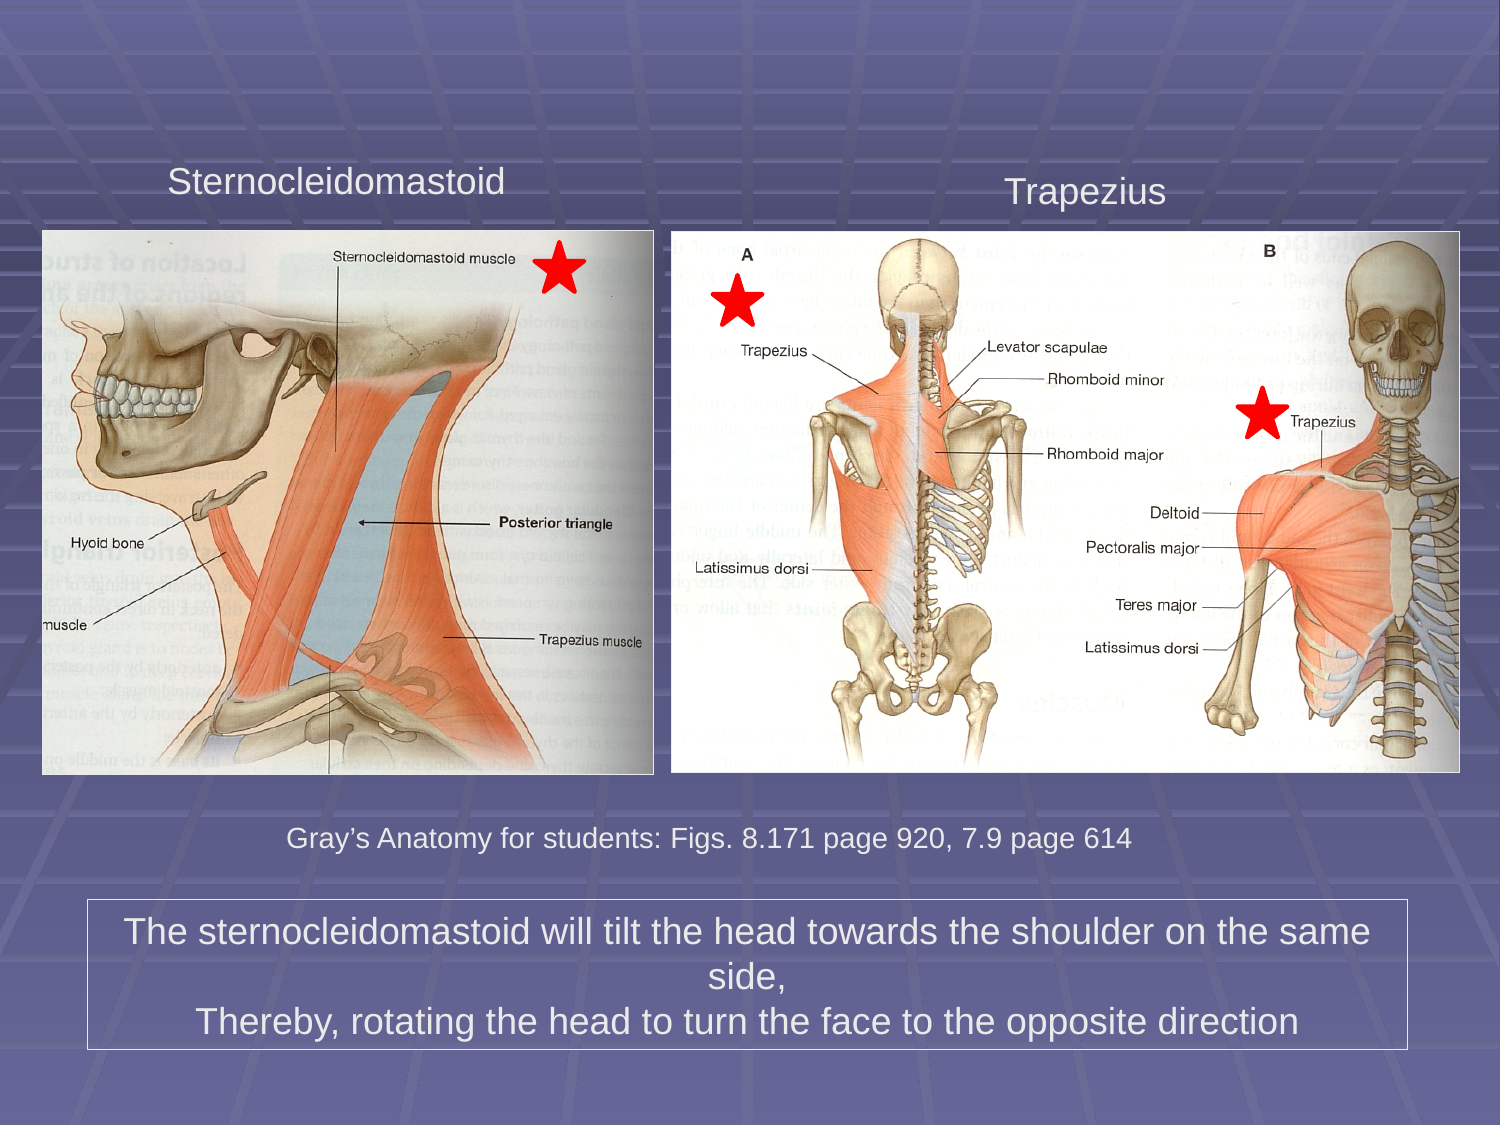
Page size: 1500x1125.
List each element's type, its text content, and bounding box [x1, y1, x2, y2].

picture [671, 231, 1460, 773]
text_box Gray’s Anatomy for students: Figs. 8.171 page 920, 7.9 page 614 [271, 812, 1149, 863]
text_box Sternocleidomastoid [152, 149, 521, 210]
picture [42, 230, 654, 776]
text_box Trapezius [989, 159, 1182, 219]
text_box The sternocleidomastoid will tilt the head towards the shoulder on the same side, Thereby, rotating the head to turn the face to the opposite direction [87, 899, 1408, 1050]
